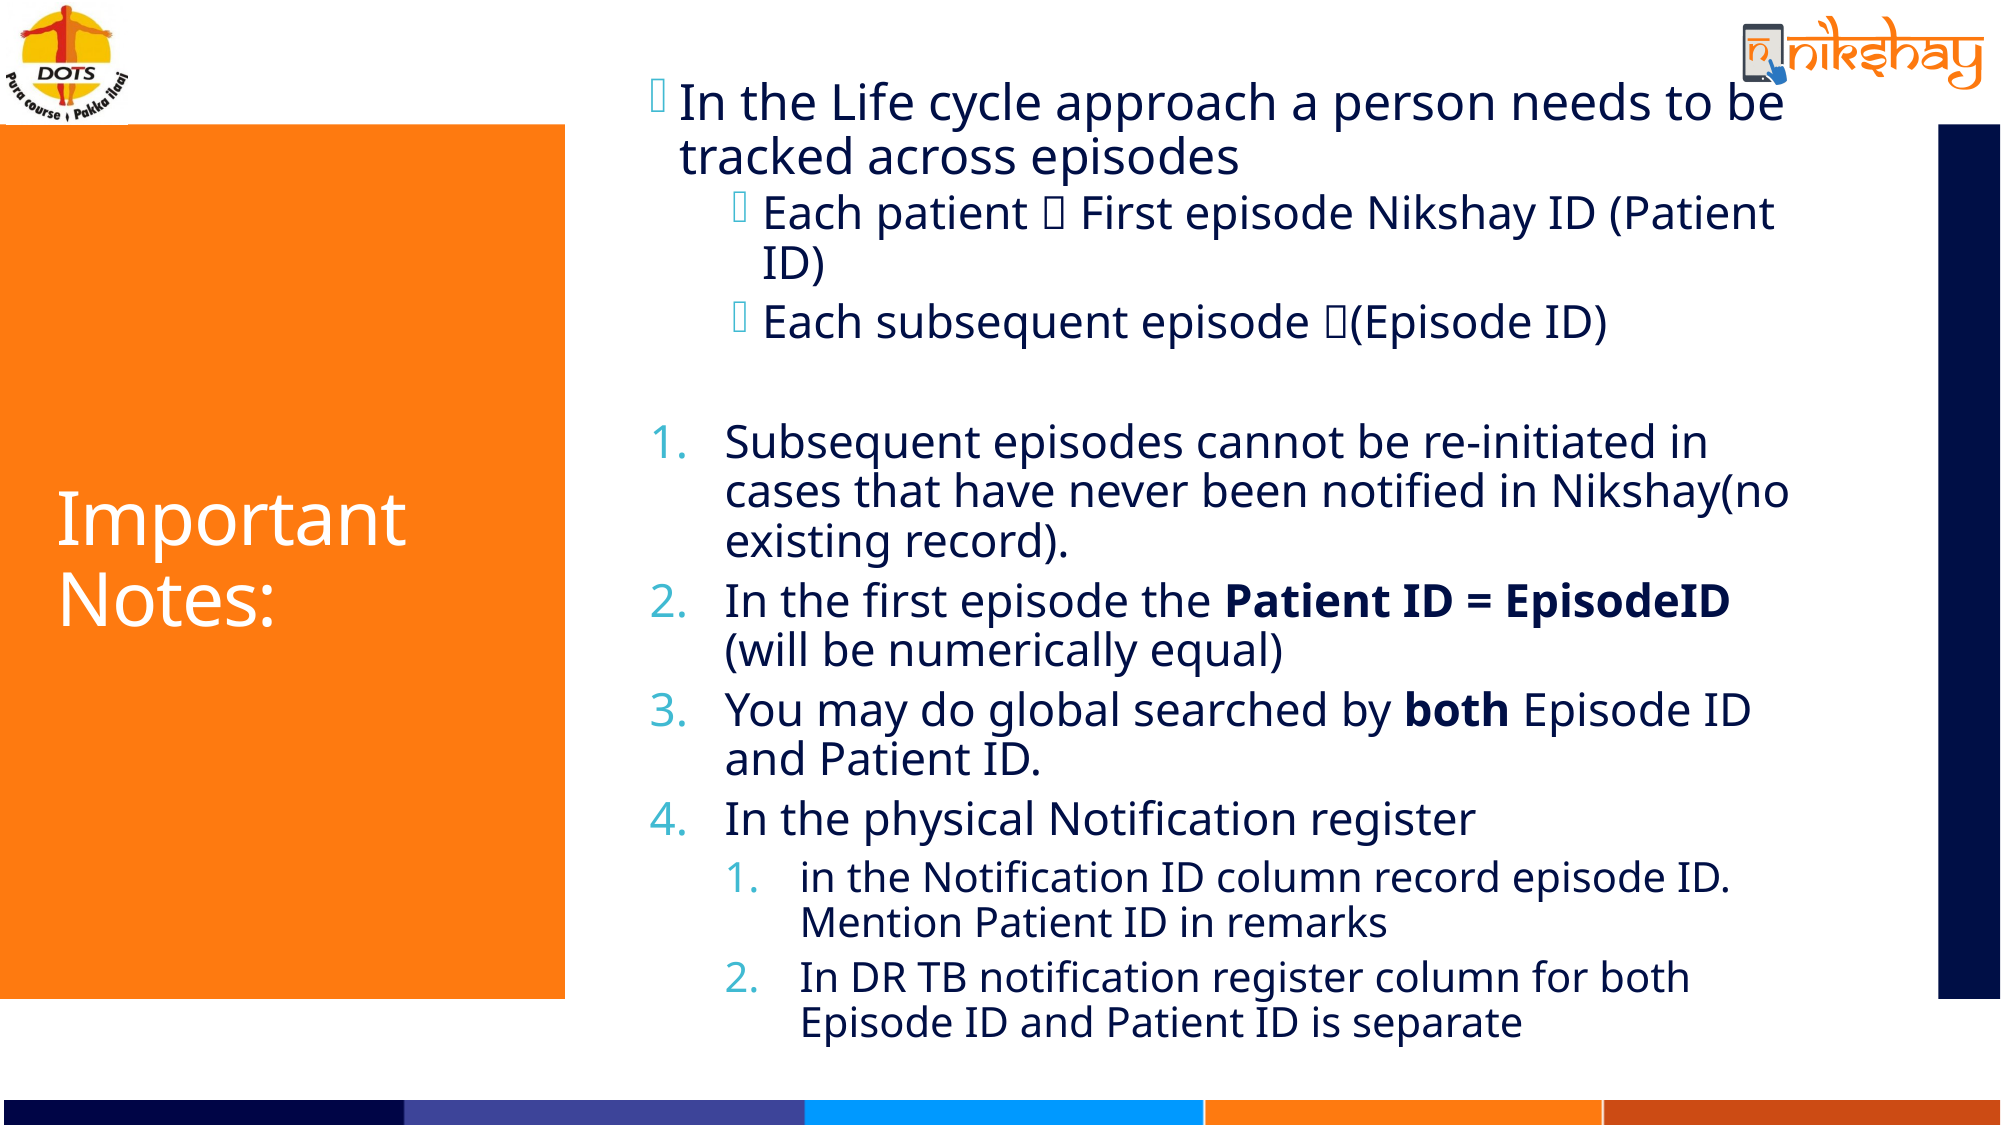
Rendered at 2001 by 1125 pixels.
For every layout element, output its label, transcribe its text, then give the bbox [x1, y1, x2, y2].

list In the Life cycle approach a person needs to be tracked across episodes Each patient  First episode Nikshay ID (Patient ID) Each subsequent episode (Episode ID) Subsequent episodes cannot be re-initiated in cases that have never been notified in Nikshay(no existing record). In the first episode the Patient ID = EpisodeID (will be numerically equal) You may do global searched by both Episode ID and Patient ID. In the physical Notification register in the Notification ID column record episode ID. Mention Patient ID in remarks In DR TB notification register column for both Episode ID and Patient ID is separate [634, 141, 1835, 982]
picture [6, 2, 128, 125]
picture [4, 1100, 2001, 1125]
title Important Notes: [41, 184, 525, 939]
picture [1736, 2, 1990, 105]
